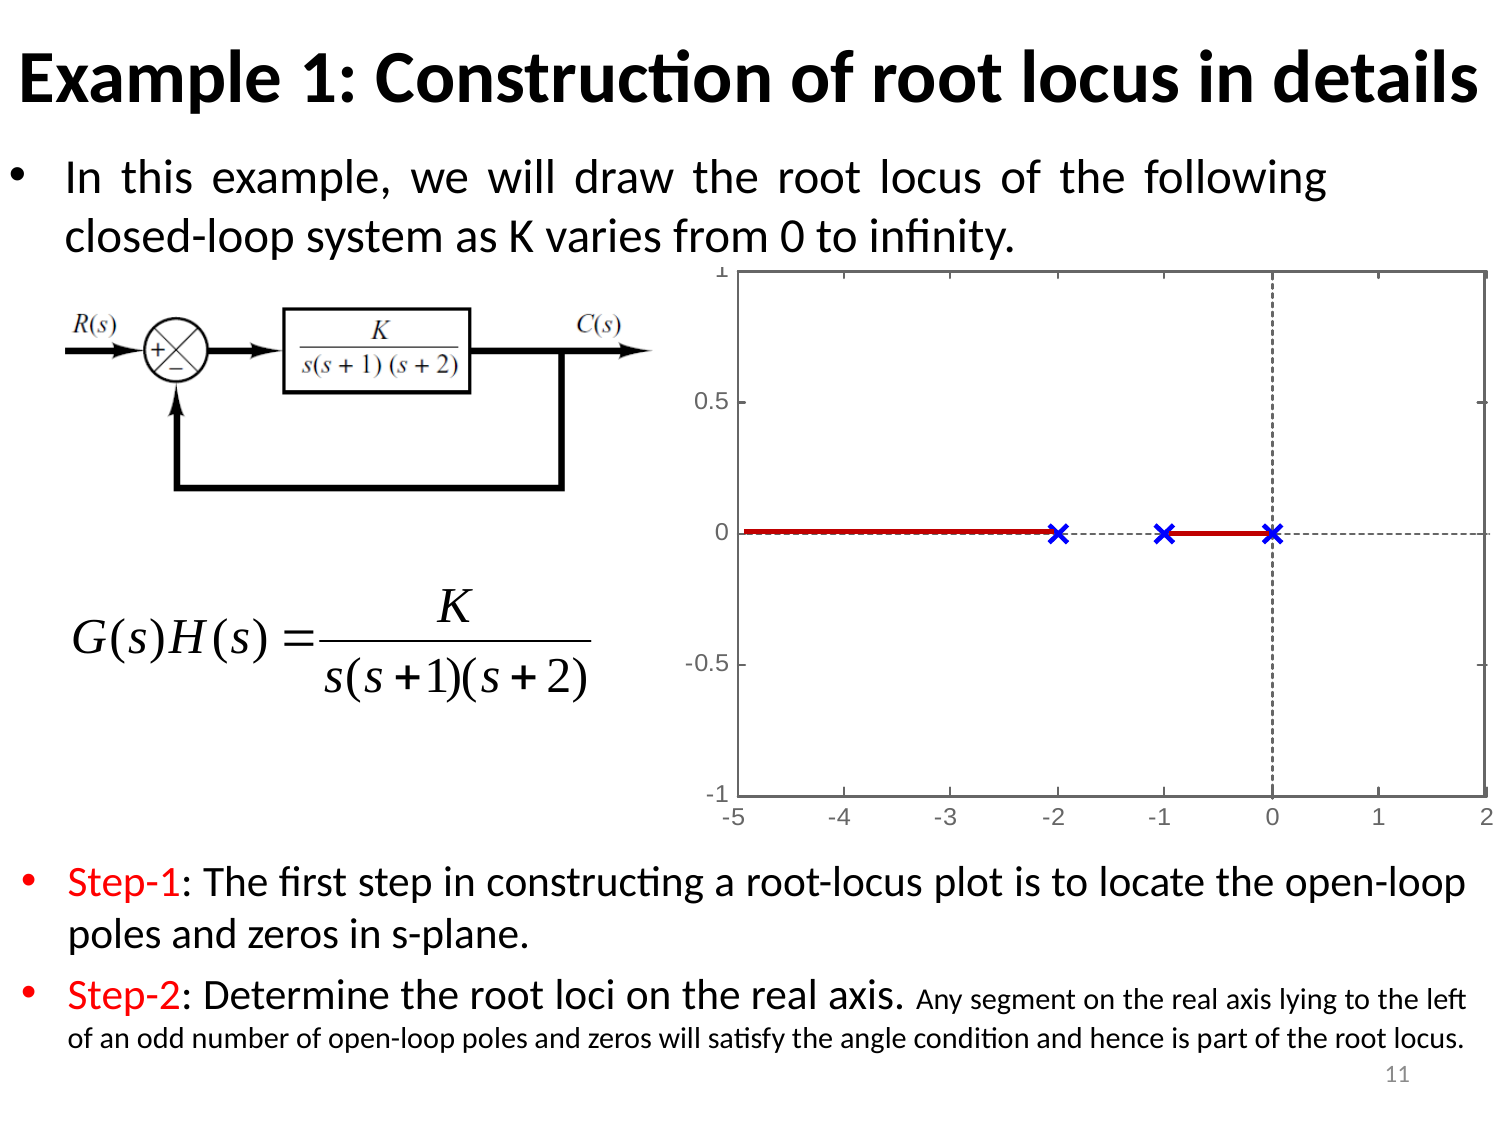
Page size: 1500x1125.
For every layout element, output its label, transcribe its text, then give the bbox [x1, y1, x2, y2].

picture [64, 302, 655, 500]
text_box In this example, we will draw the root locus of the following closed-loop system as K varies from 0 to infinity. [0, 137, 1344, 303]
title Example 1: Construction of root locus in details [0, 7, 1500, 138]
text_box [64, 573, 600, 713]
picture [680, 266, 1495, 840]
slide_number 11 [1074, 1042, 1425, 1103]
list Step-1: The first step in constructing a root-locus plot is to locate the open-loop poles and zeros in s-plane. Step-2: Determine the root loci on the real axis. Any segment on the real axis lying to the left of an odd number of open-loop poles and zeros will satisfy the angle condition and hence is part of the root locus. [6, 846, 1483, 1097]
